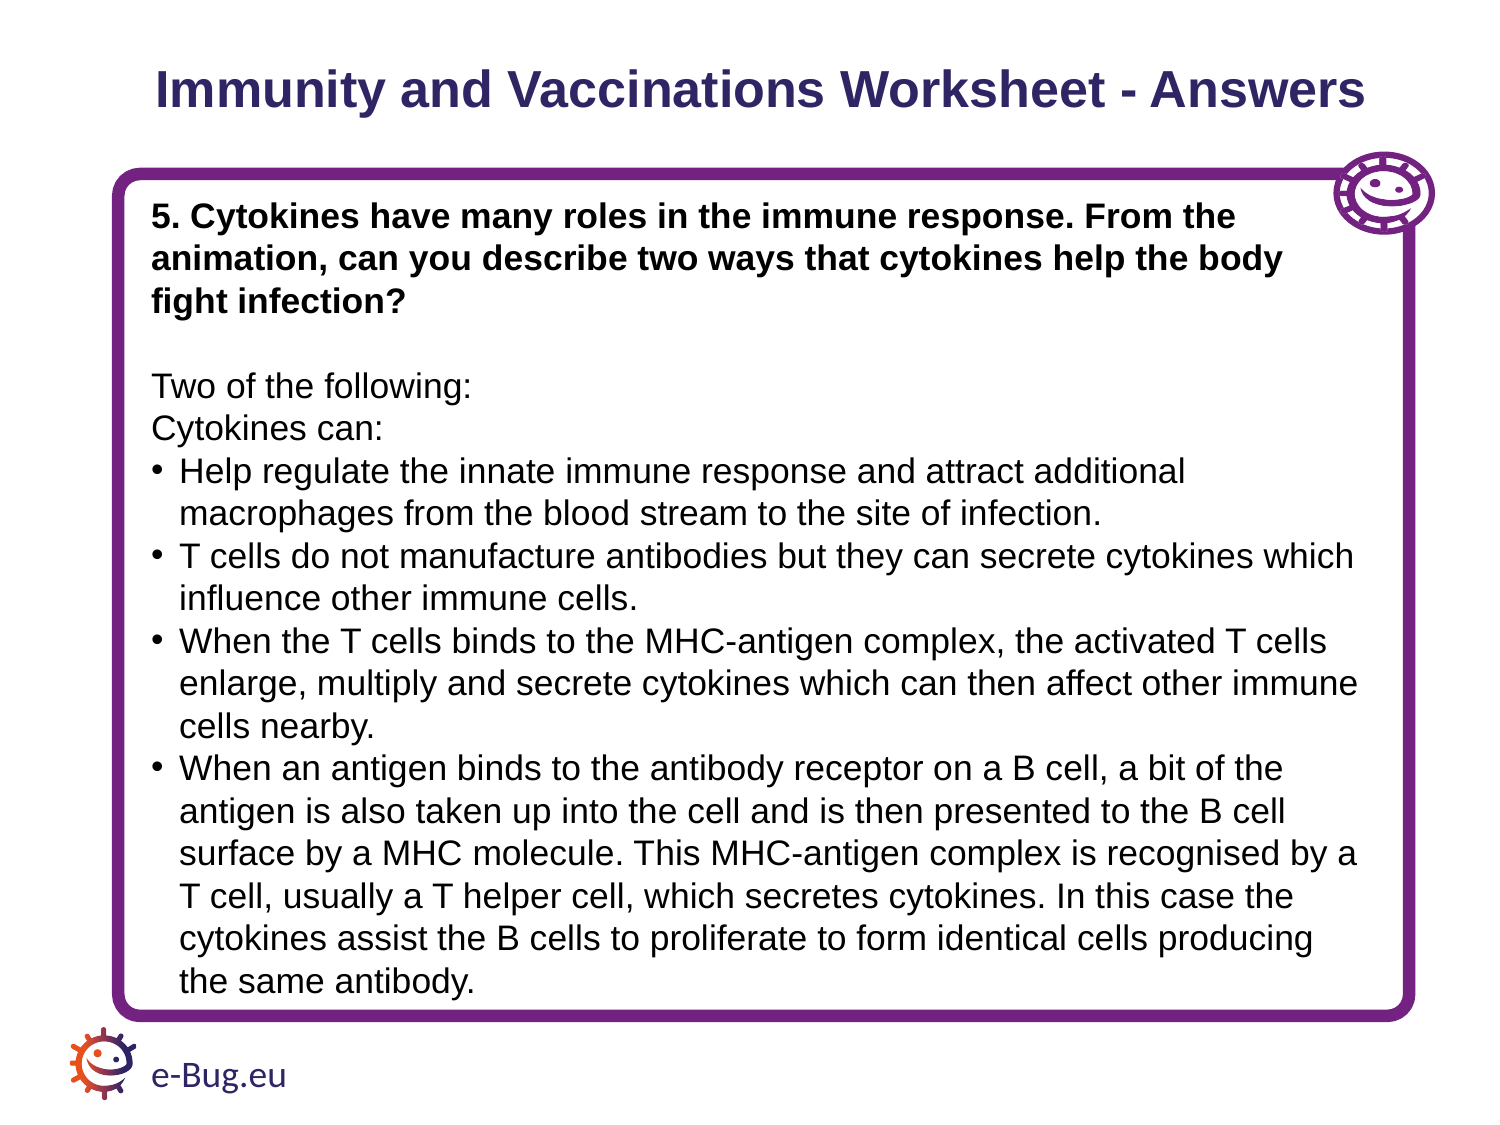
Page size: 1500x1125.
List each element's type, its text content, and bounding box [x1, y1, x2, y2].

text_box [118, 154, 1432, 1016]
footer e-Bug.eu [136, 1042, 643, 1103]
text_box Immunity and Vaccinations Worksheet - Answers [114, 45, 1409, 137]
picture [69, 1027, 137, 1103]
